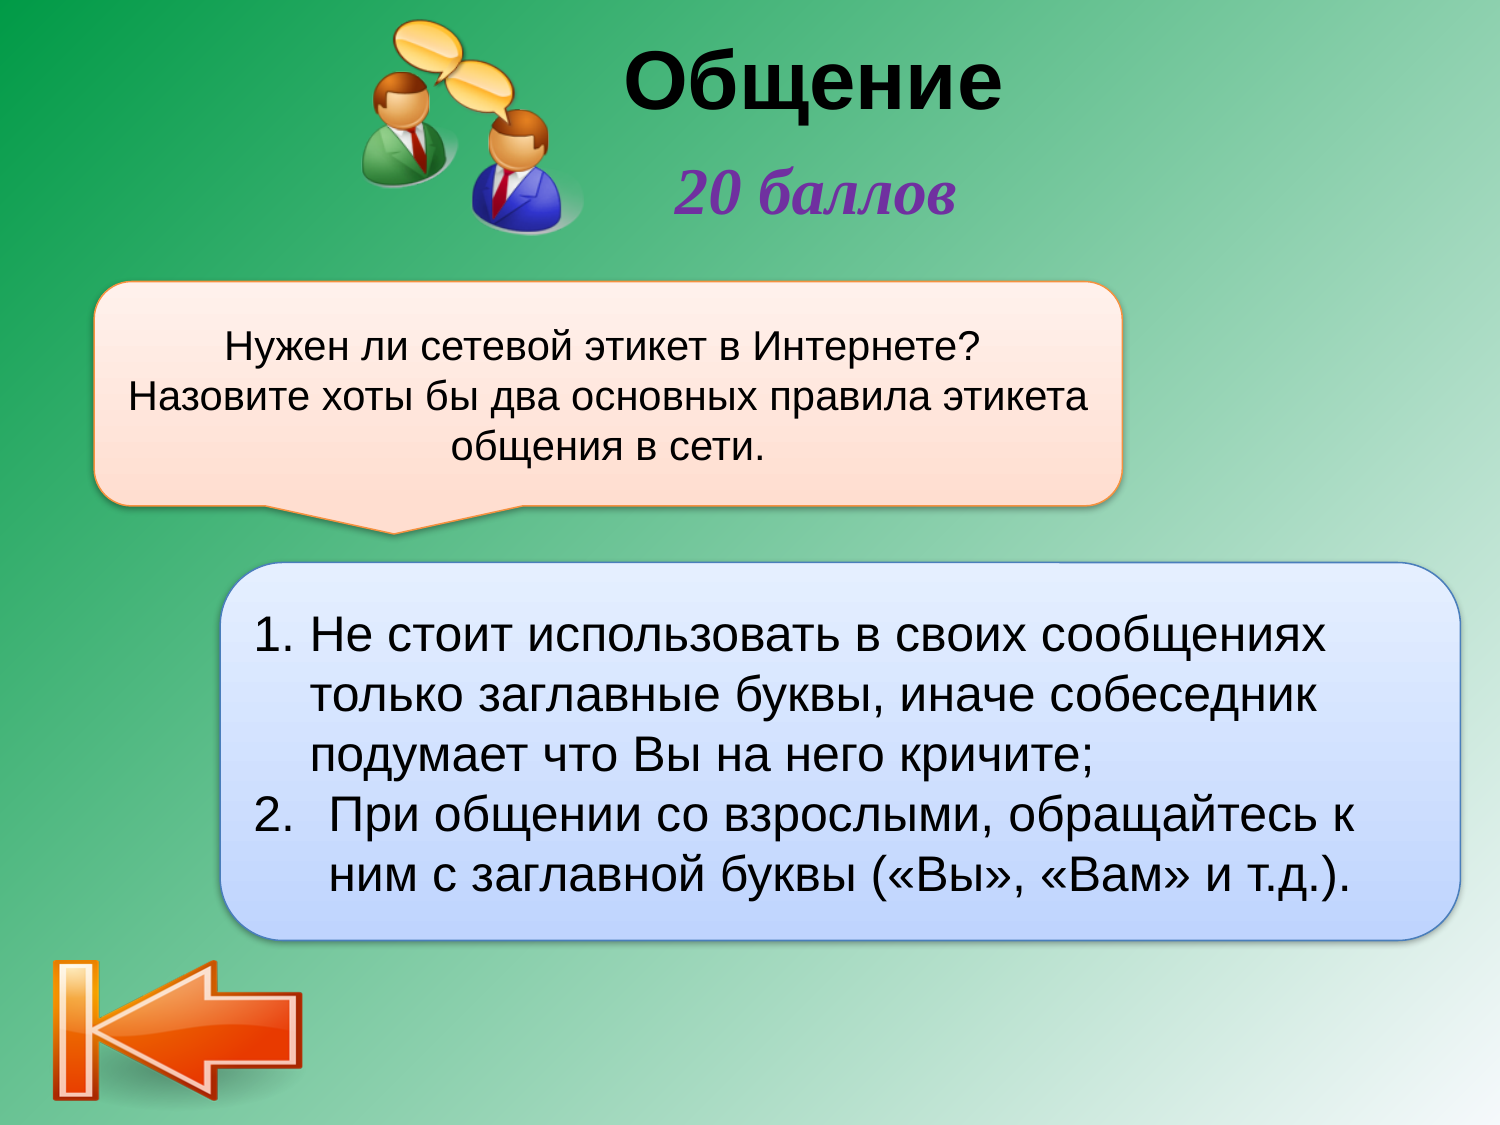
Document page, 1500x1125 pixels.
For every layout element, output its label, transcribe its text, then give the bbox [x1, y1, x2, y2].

text_box Общение [608, 19, 1211, 234]
text_box 20 баллов [177, 140, 1455, 350]
text_box Нужен ли сетевой этикет в Интернете? Назовите хоты бы два основных правила этикета общения в сети. [93, 280, 1124, 535]
picture [47, 959, 308, 1112]
text_box Не стоит использовать в своих сообщениях только заглавные буквы, иначе собеседник подумает что Вы на него кричите; При общении со взрослыми, обращайтесь к ним с заглавной буквы («Вы», «Вам» и т.д.). [219, 561, 1462, 942]
picture [358, 12, 584, 238]
